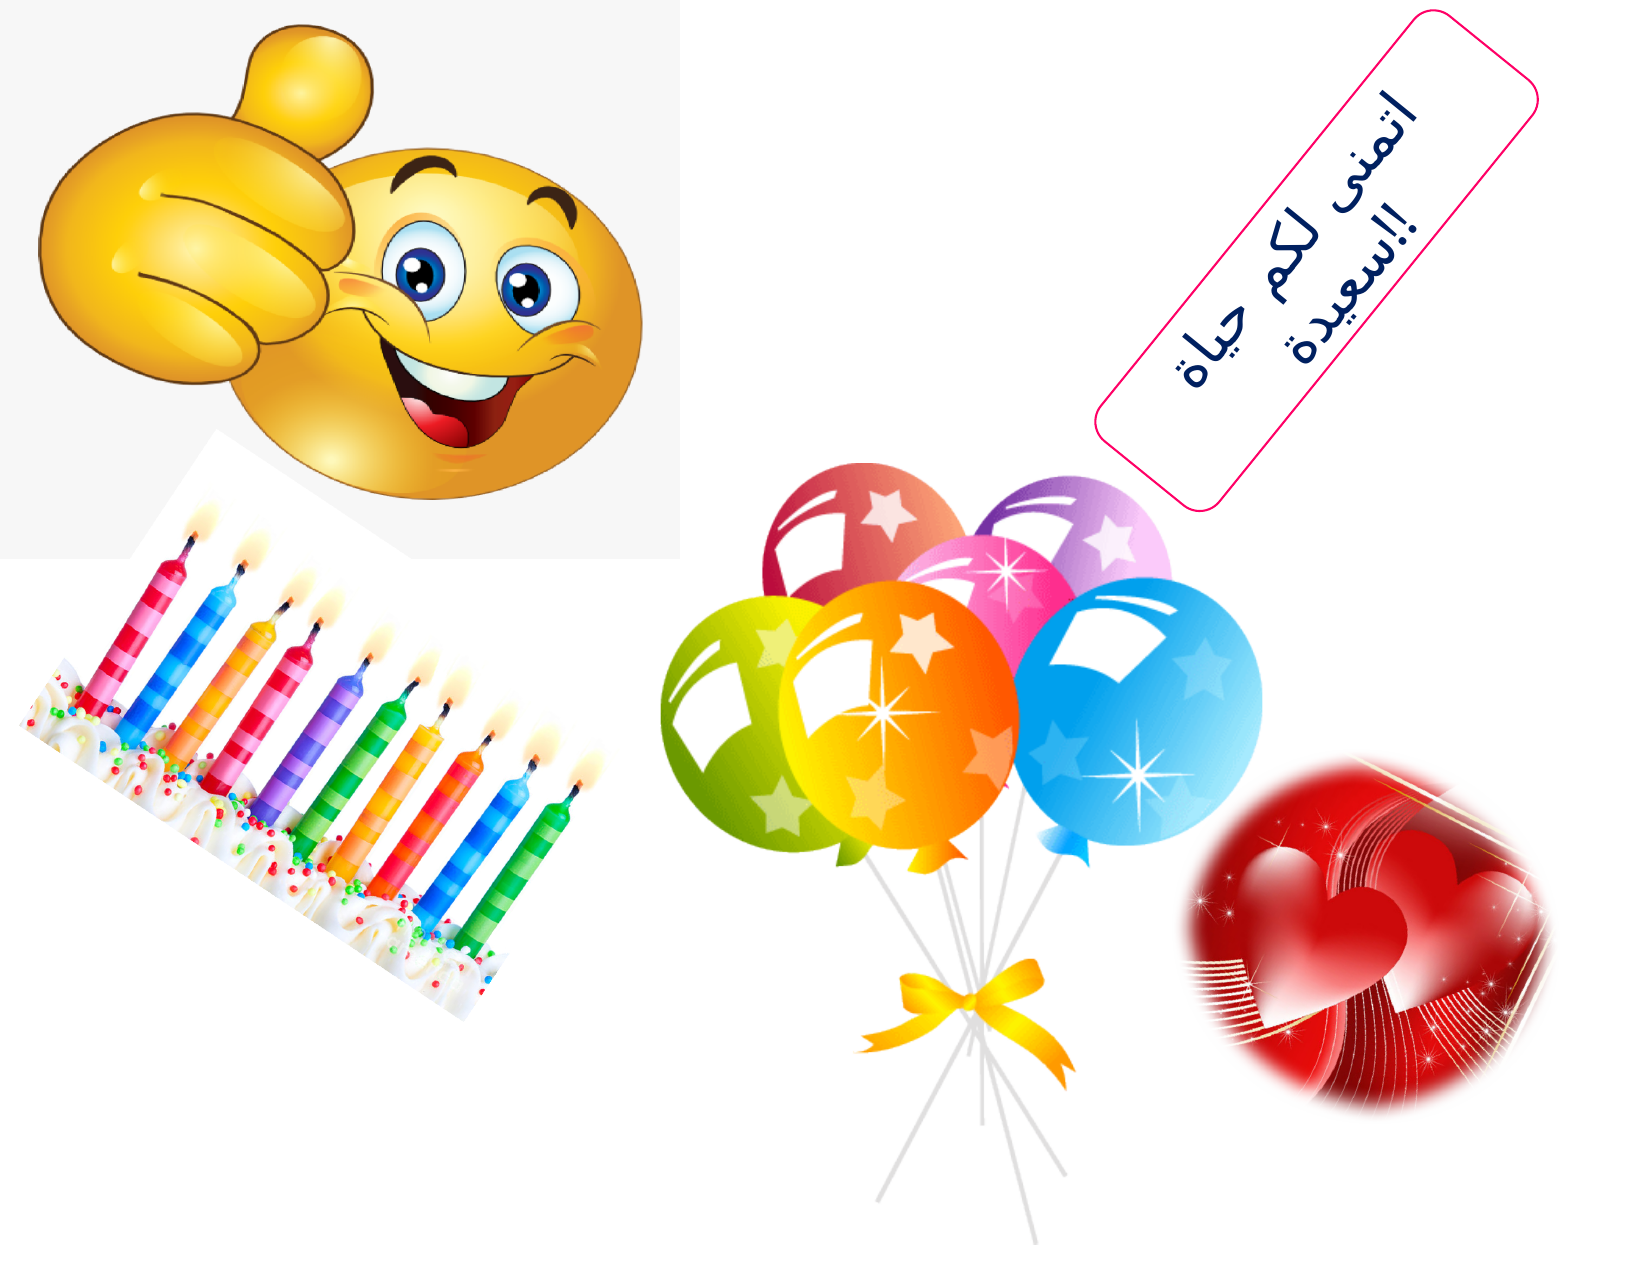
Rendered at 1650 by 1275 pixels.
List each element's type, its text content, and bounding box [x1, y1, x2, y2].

text_box اتمنى لكم حياة سعيدة!! [1094, 9, 1539, 463]
picture [0, 0, 1563, 1245]
